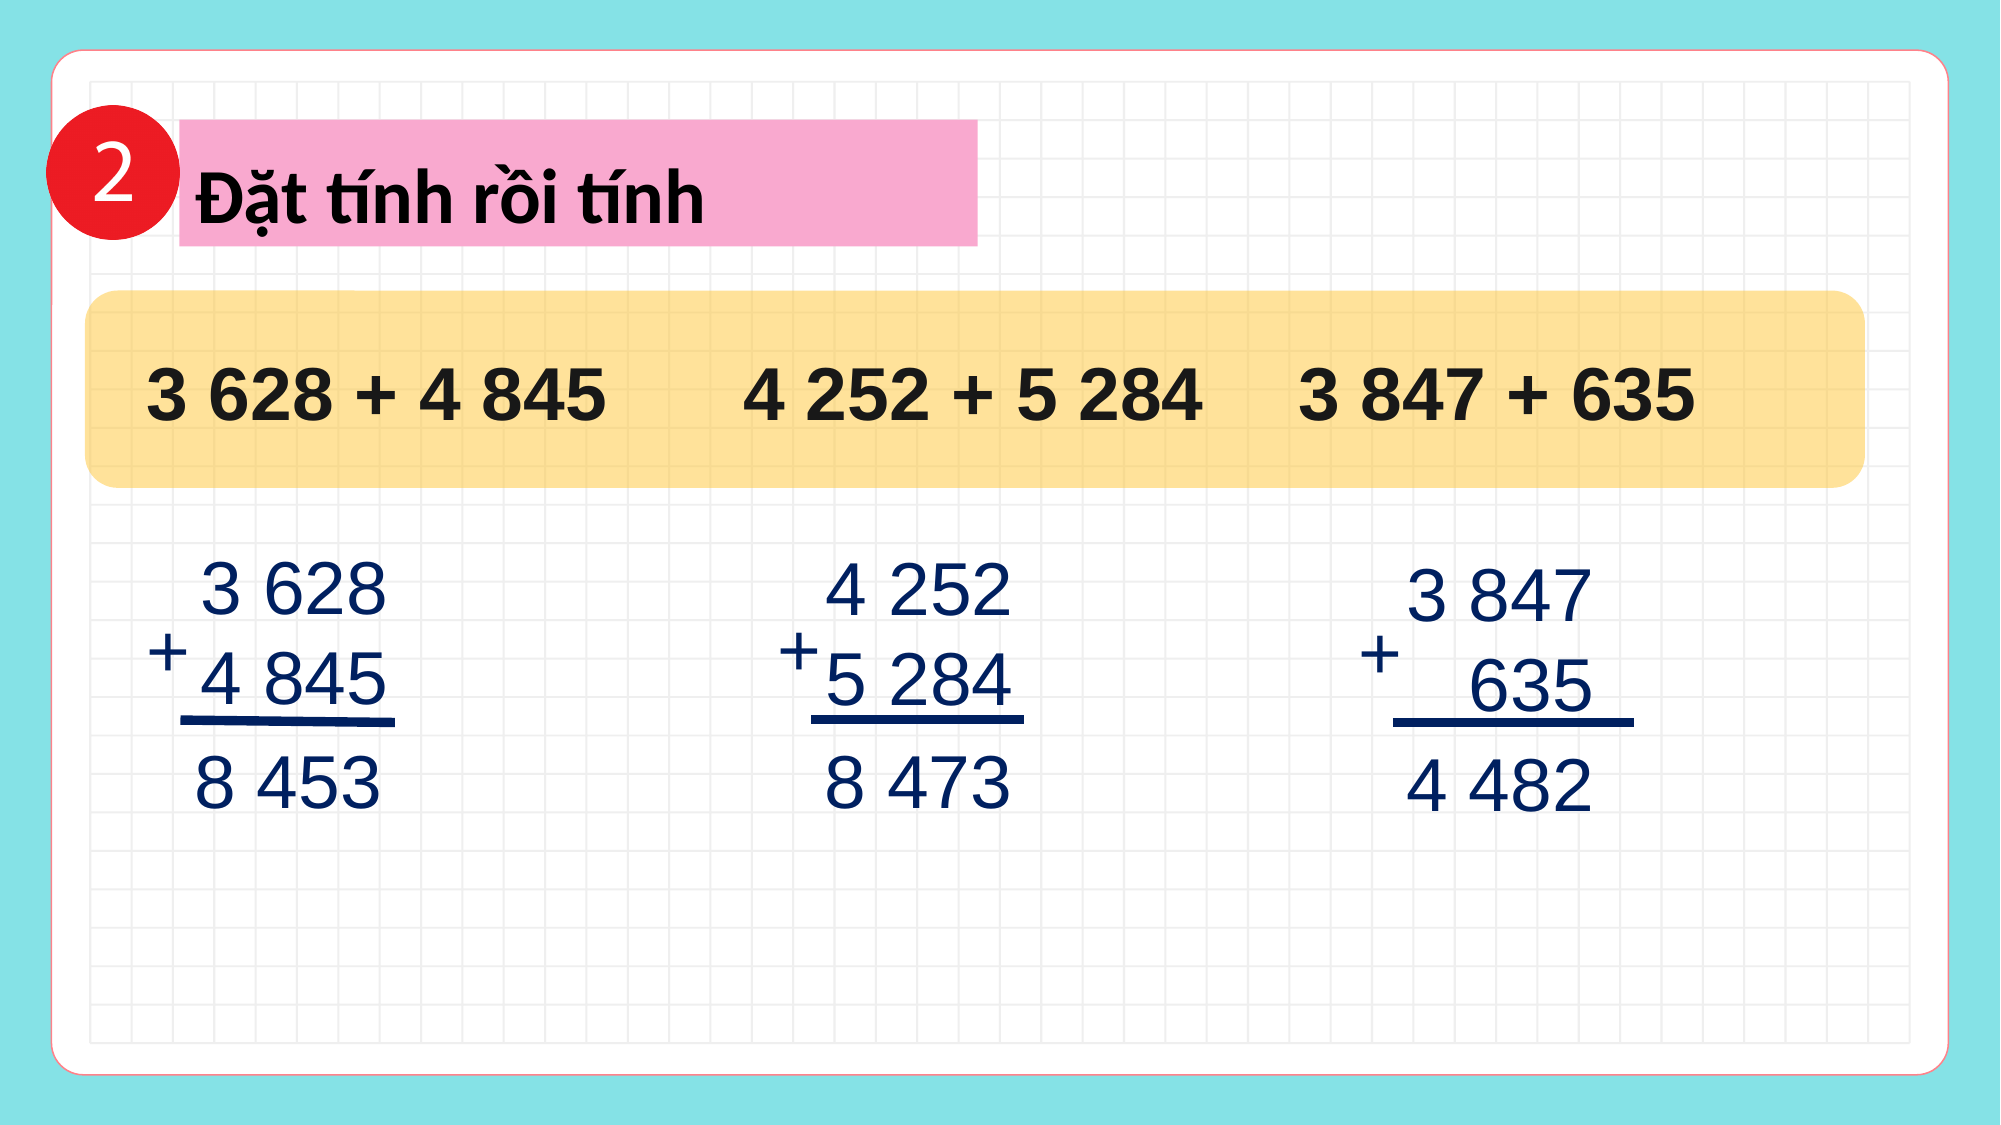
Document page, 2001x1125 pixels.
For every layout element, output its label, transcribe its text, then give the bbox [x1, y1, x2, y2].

text_box 4 482 [1391, 728, 1634, 834]
text_box 3 847 + 635 [1283, 338, 1782, 444]
text_box + [131, 594, 205, 700]
text_box 4 252 + 5 284 [728, 338, 1227, 444]
text_box 8 453 [179, 726, 422, 832]
text_box 3 847 635 [1391, 538, 1819, 734]
text_box + [762, 594, 836, 700]
text_box 4 252 5 284 [811, 532, 1238, 728]
text_box 8 473 [809, 725, 1053, 831]
text_box 3 628 4 845 [185, 532, 613, 727]
text_box 3 628 + 4 845 [131, 338, 630, 444]
text_box [84, 290, 1865, 488]
text_box Đặt tính rồi tính [182, 119, 978, 247]
text_box + [1343, 597, 1418, 702]
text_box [180, 719, 396, 723]
picture [45, 105, 180, 240]
